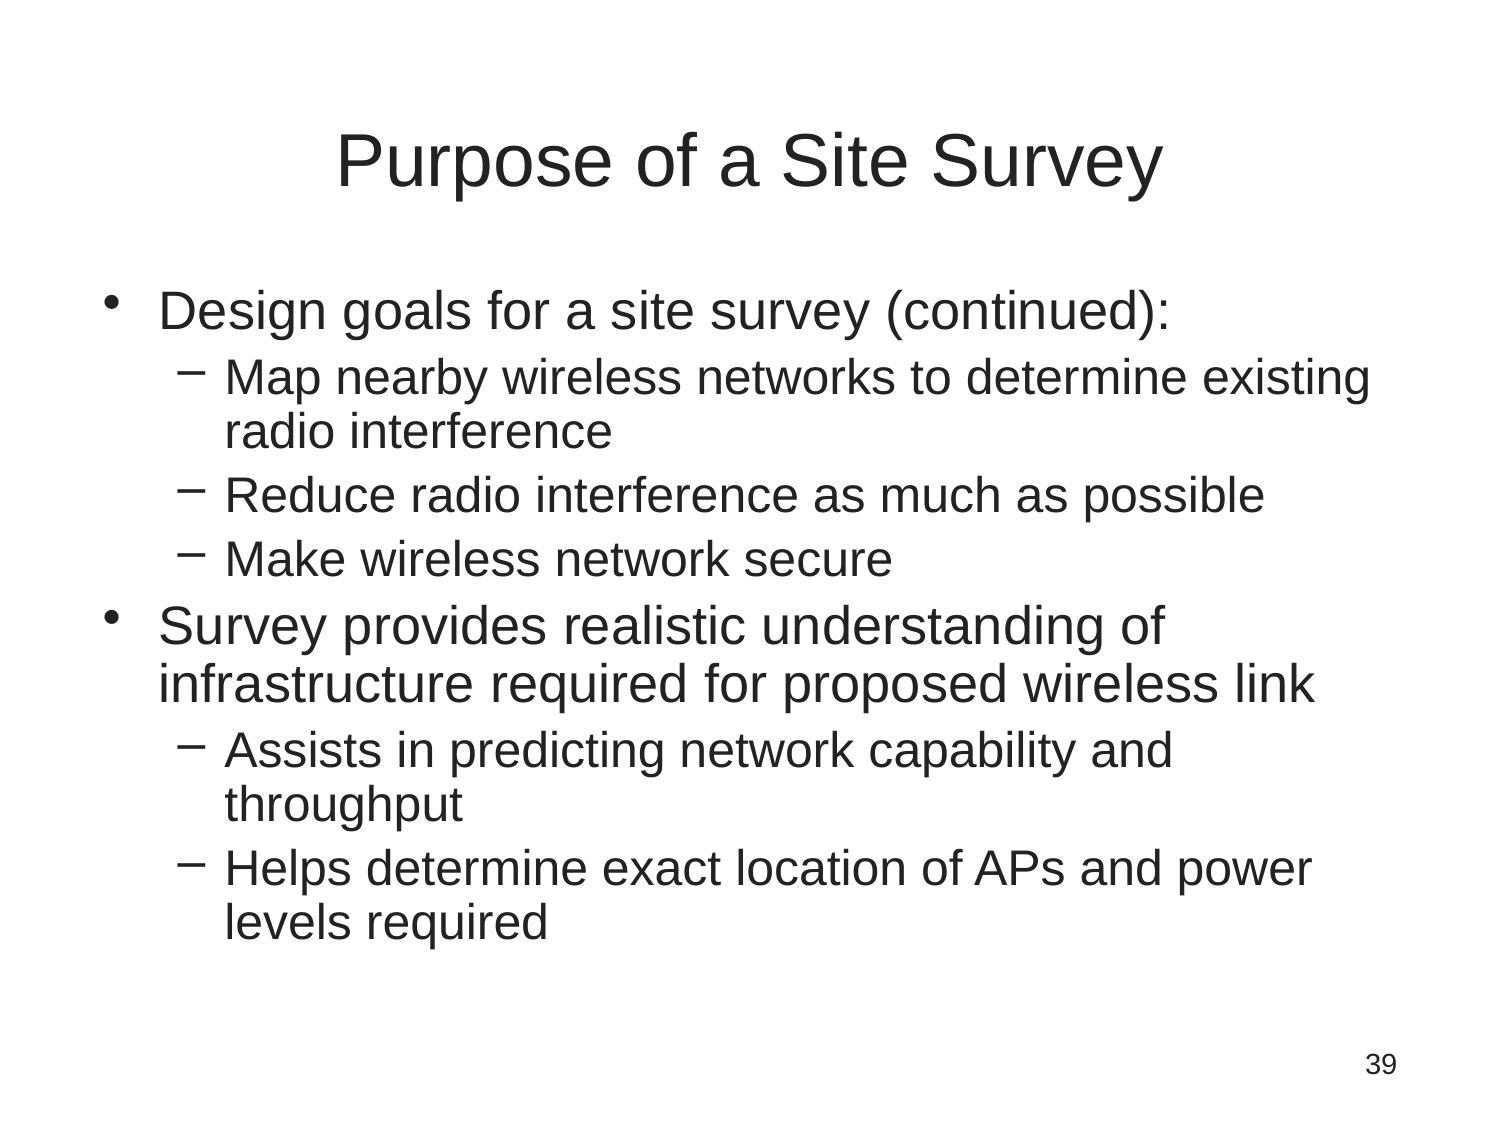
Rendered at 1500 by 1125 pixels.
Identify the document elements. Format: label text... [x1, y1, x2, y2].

slide_number 39 [1074, 1037, 1413, 1100]
list Design goals for a site survey (continued): Map nearby wireless networks to determine existing radio interference Reduce radio interference as much as possible Make wireless network secure Survey provides realistic understanding of infrastructure required for proposed wireless link Assists in predicting network capability and throughput Helps determine exact location of APs and power levels required [87, 275, 1413, 1025]
title Purpose of a Site Survey [87, 62, 1413, 250]
